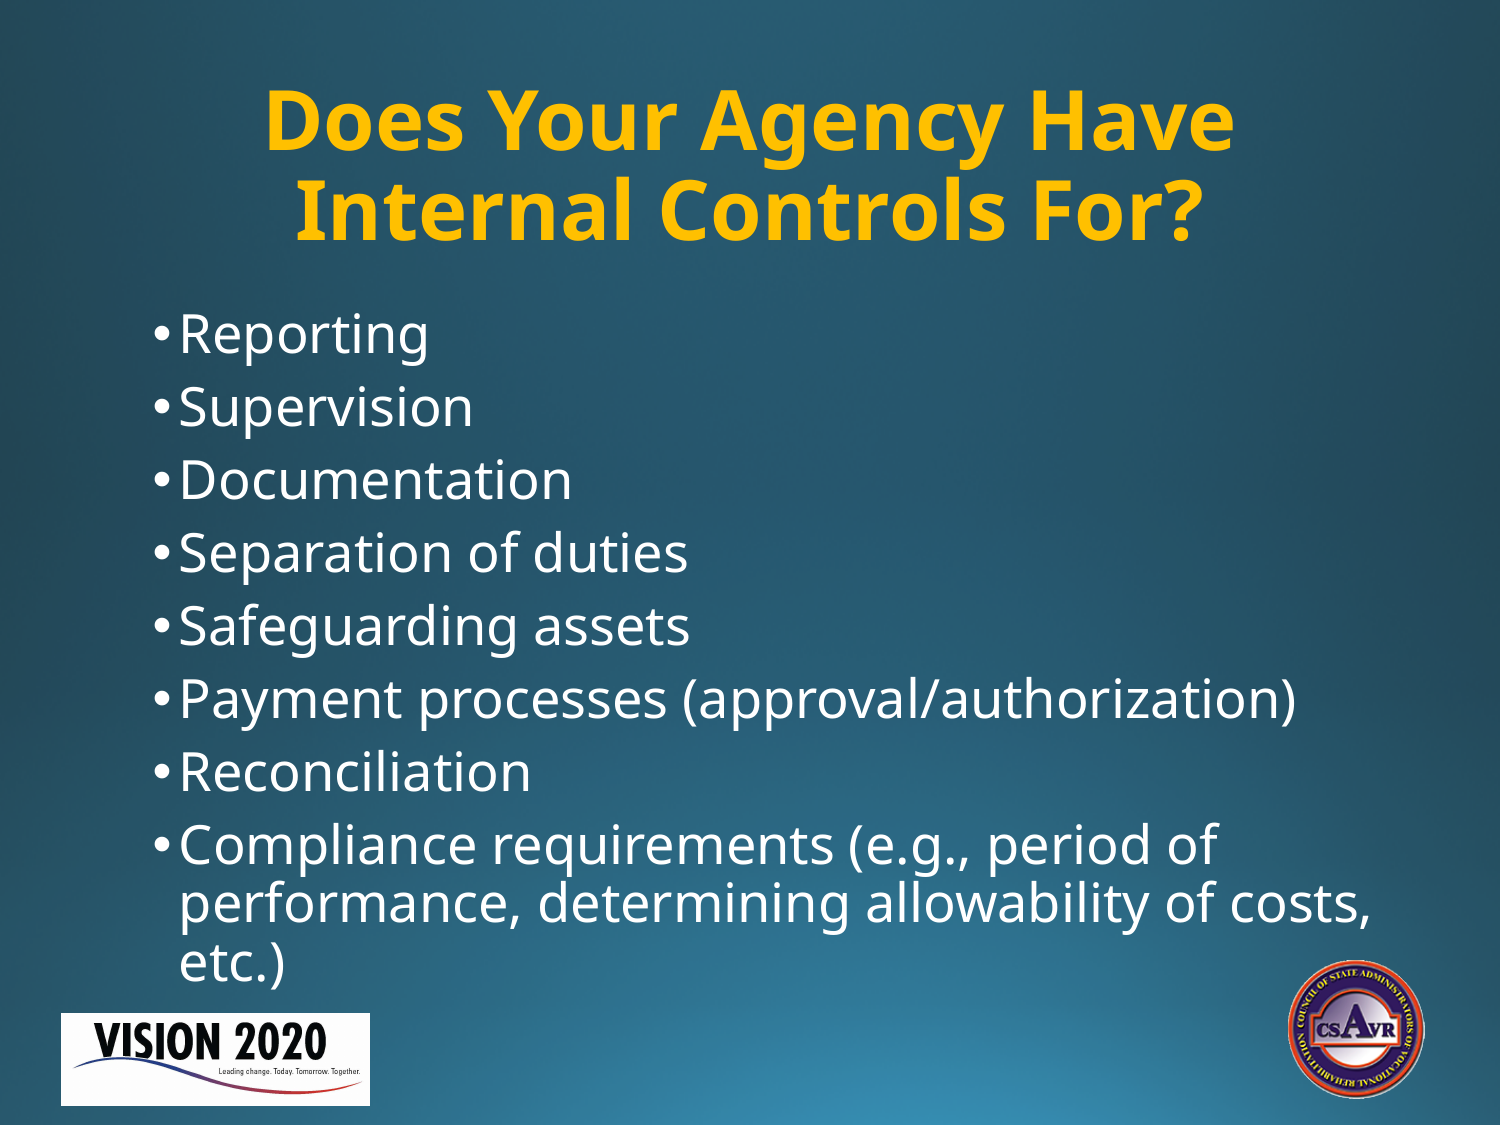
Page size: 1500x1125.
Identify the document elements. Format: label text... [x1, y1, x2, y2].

picture [1285, 957, 1425, 1099]
list Reporting Supervision Documentation Separation of duties Safeguarding assets Payment processes (approval/authorization) Reconciliation Compliance requirements (e.g., period of performance, determining allowability of costs, etc.) [137, 299, 1397, 1014]
picture [61, 1013, 370, 1106]
title Does Your Agency Have Internal Controls For? [103, 59, 1397, 278]
